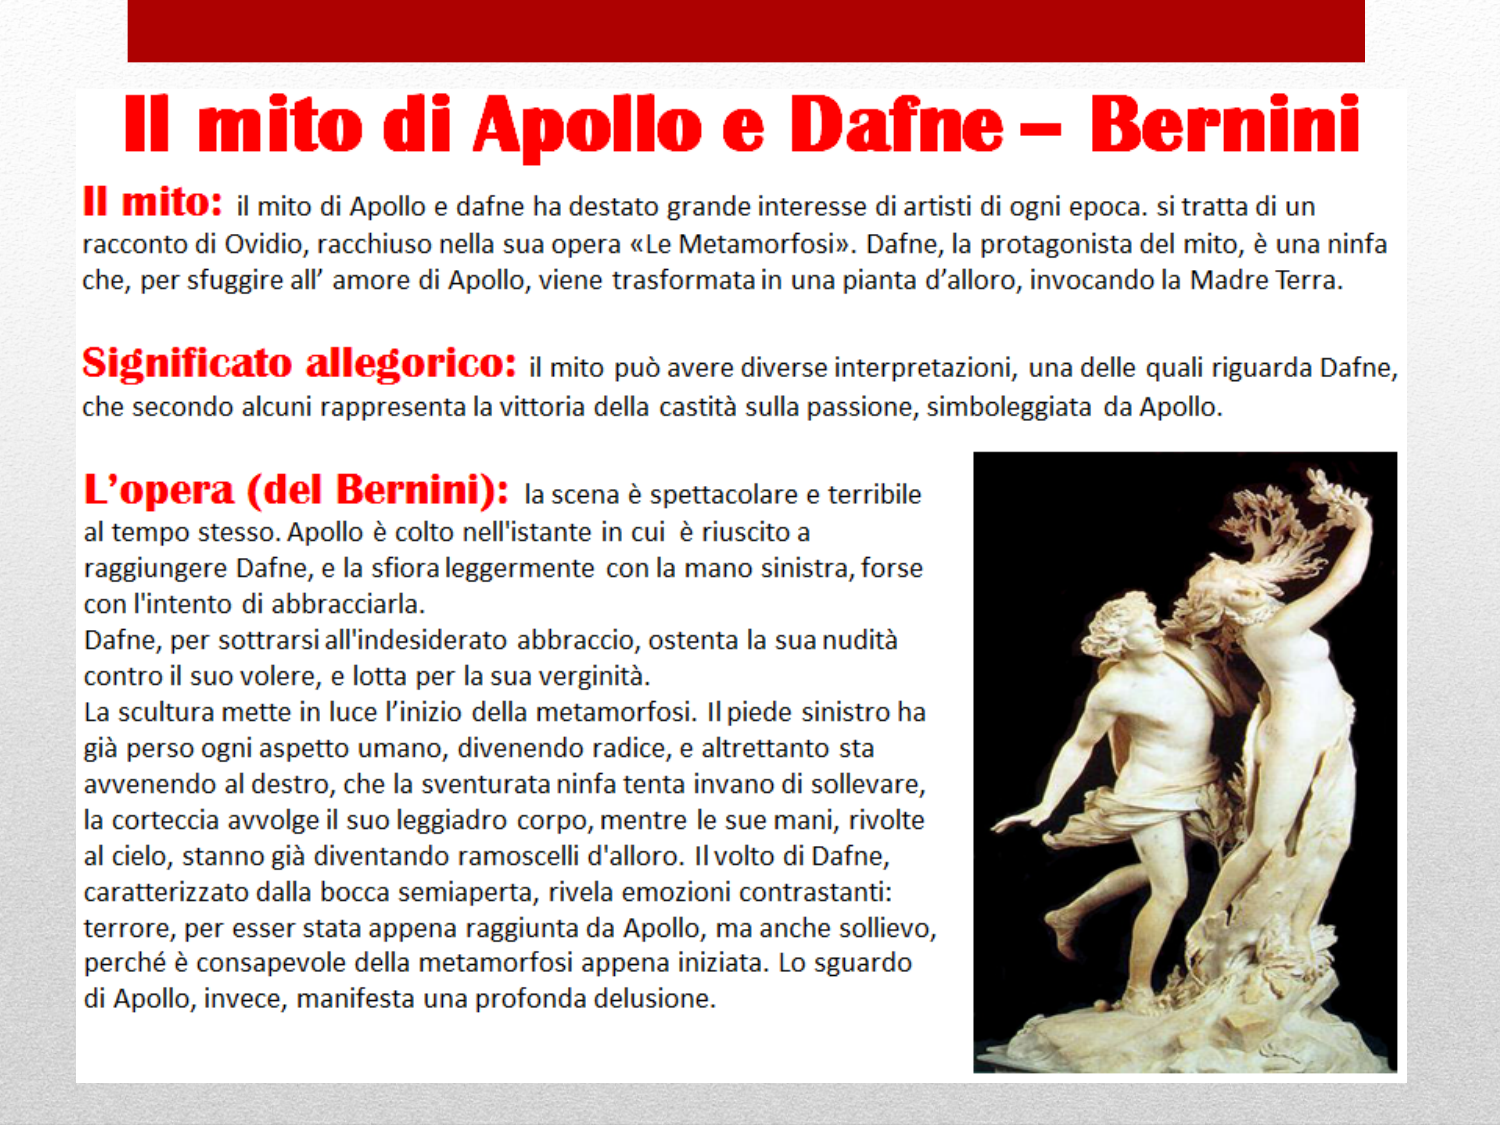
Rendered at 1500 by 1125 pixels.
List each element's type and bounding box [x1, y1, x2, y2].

picture [75, 89, 1408, 1083]
